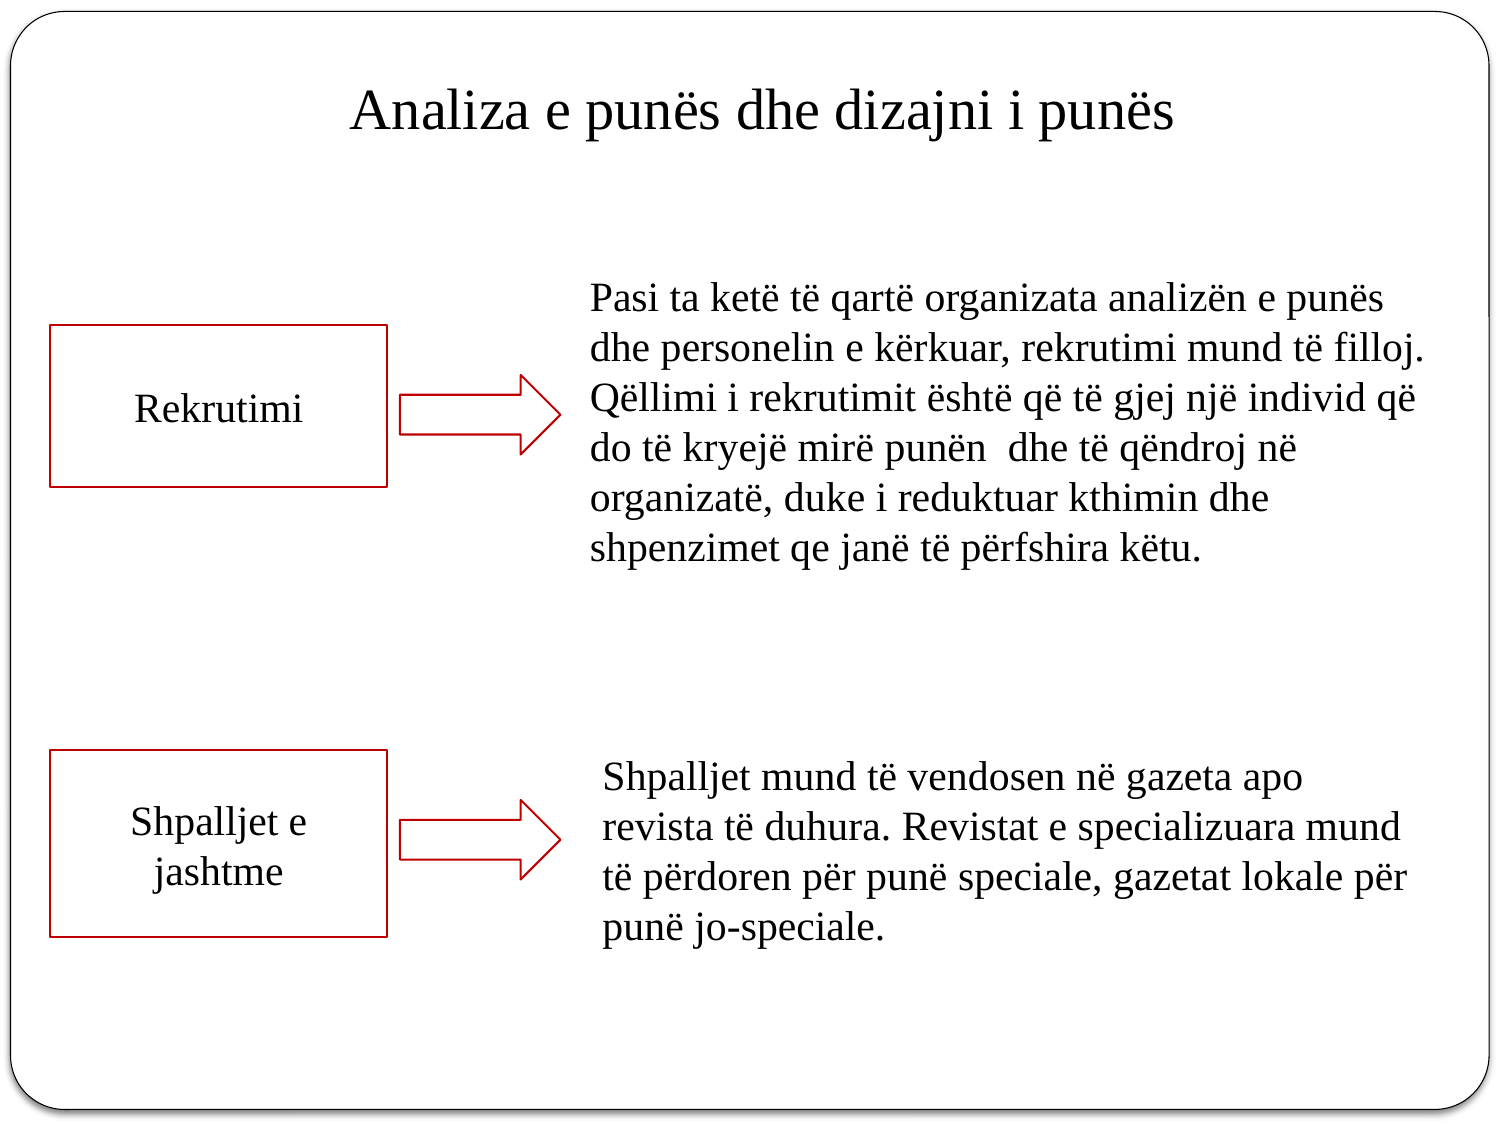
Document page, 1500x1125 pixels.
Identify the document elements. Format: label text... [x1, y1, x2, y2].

text_box Rekrutimi [49, 324, 388, 488]
text_box [398, 373, 562, 456]
text_box Pasi ta ketë të qartë organizata analizën e punës dhe personelin e kërkuar, rekrutimi mund të filloj. Qëllimi i rekrutimit është që të gjej një individ që do të kryejë mirë punën dhe të qëndroj në organizatë, duke i reduktuar kthimin dhe shpenzimet qe janë të përfshira këtu. [574, 262, 1463, 578]
text_box [398, 799, 562, 881]
text_box Shpalljet mund të vendosen në gazeta apo revista të duhura. Revistat e specializuara mund të përdoren për punë speciale, gazetat lokale për punë jo-speciale. [587, 741, 1425, 957]
text_box Analiza e punës dhe dizajni i punës [99, 49, 1426, 163]
text_box Shpalljet e jashtme [49, 749, 388, 938]
